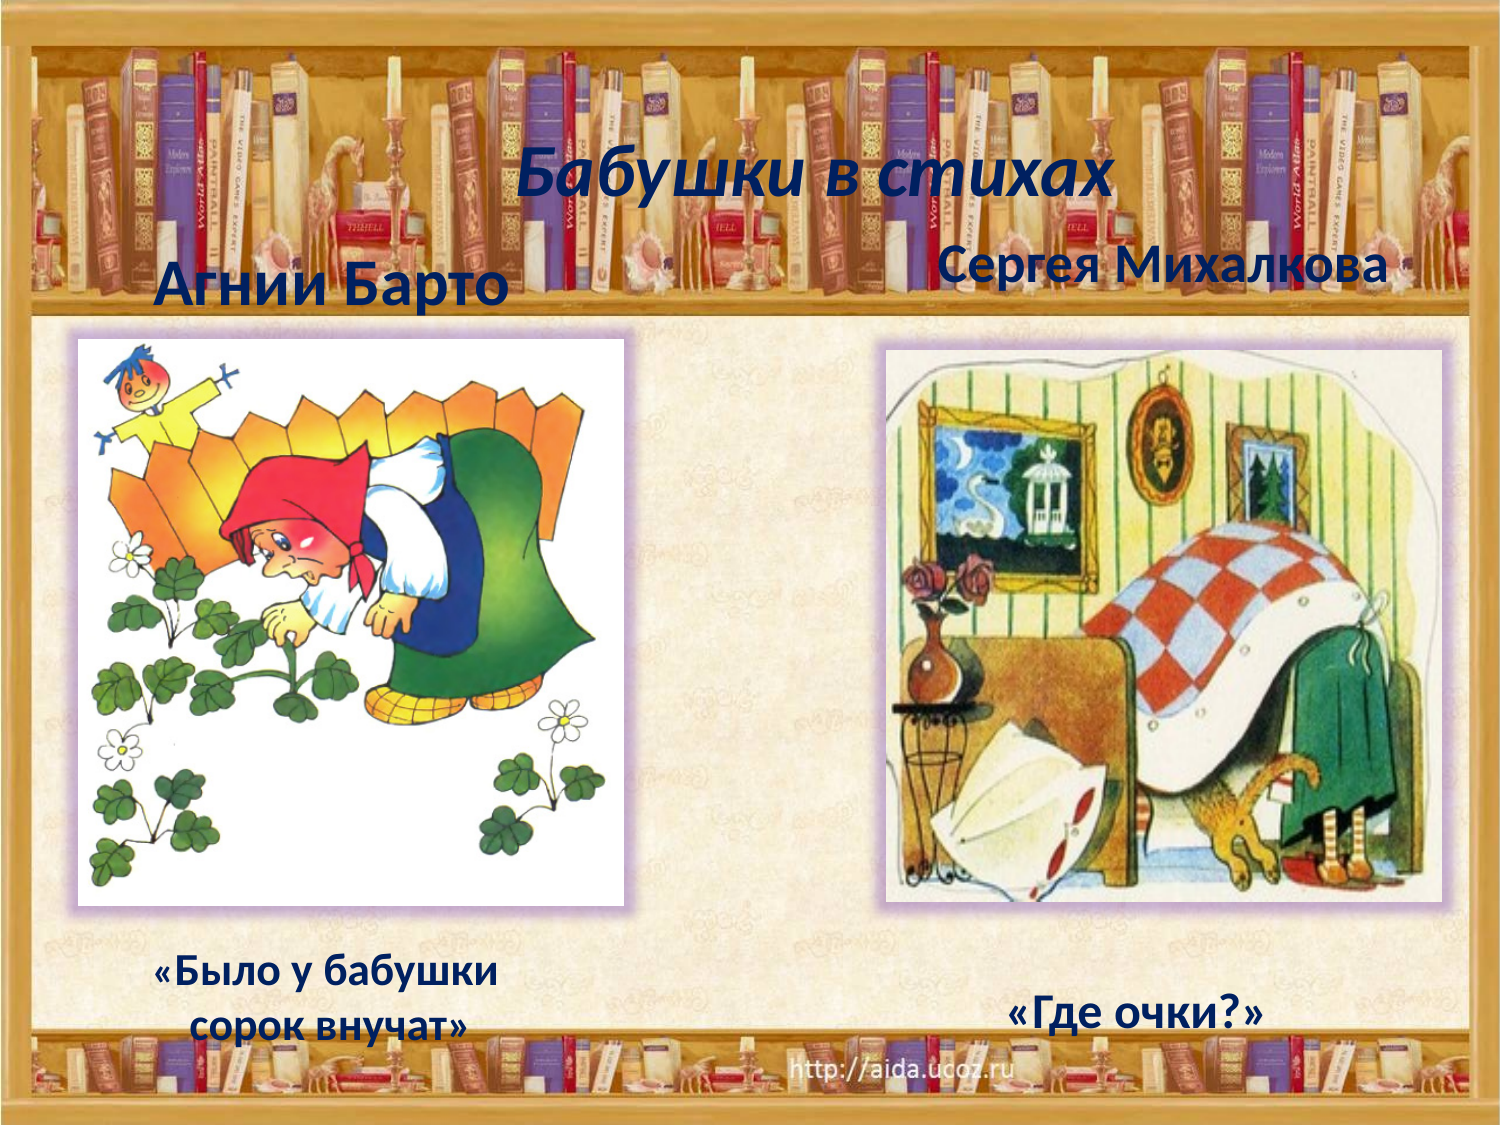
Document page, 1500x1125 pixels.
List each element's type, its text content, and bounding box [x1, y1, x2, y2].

picture [0, 0, 1500, 1125]
text_box «Где очки?» [909, 958, 1365, 1059]
text_box «Было у бабушки сорок внучат» [76, 930, 585, 1059]
text_box Агнии Барто [78, 219, 587, 321]
text_box Сергея Михалкова [909, 196, 1418, 325]
text_box Бабушки в стихах [265, 107, 1365, 226]
